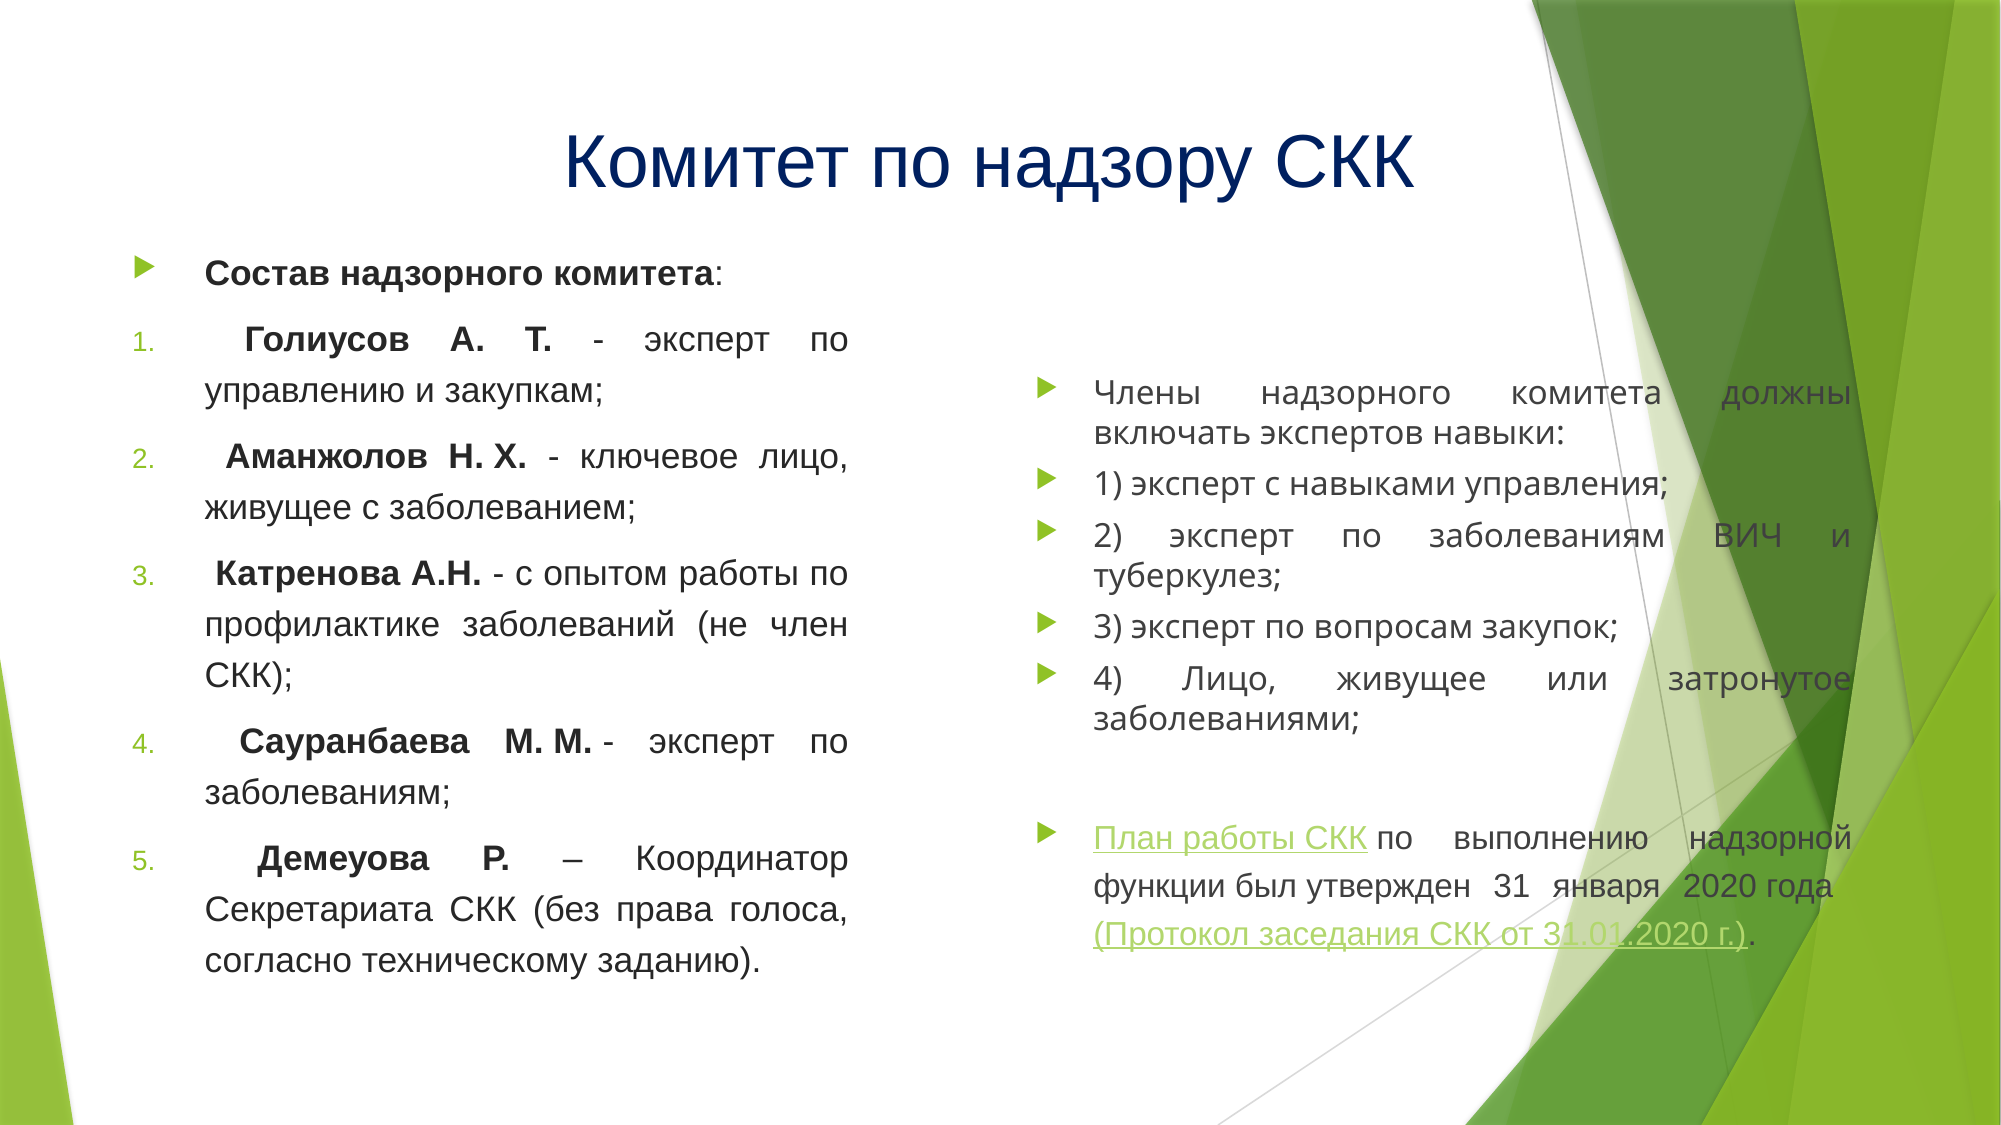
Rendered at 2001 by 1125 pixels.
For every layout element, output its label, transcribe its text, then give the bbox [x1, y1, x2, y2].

list Члены надзорного комитета должны включать экспертов навыки: 1) эксперт с навыками управления; 2) эксперт по заболеваниям ВИЧ и туберкулез; 3) эксперт по вопросам закупок; 4) Лицо, живущее или затронутое заболеваниями; План работы СКК по выполнению надзорной функции был утвержден 31 января 2020 года (Протокол заседания СКК от 31.01.2020 г.). [1020, 363, 1868, 963]
title Комитет по надзору СКК [152, 104, 1828, 210]
list Состав надзорного комитета: Голиусов А. Т. - эксперт по управлению и закупкам; Аманжолов Н. Х. - ключевое лицо, живущее с заболеванием; Катренова А.Н. - с опытом работы по профилактике заболеваний (не член СКК); Сауранбаева М. М. - эксперт по заболеваниям; Демеуова Р. – Координатор Секретариата СКК (без права голоса, согласно техническому заданию). [117, 242, 864, 999]
